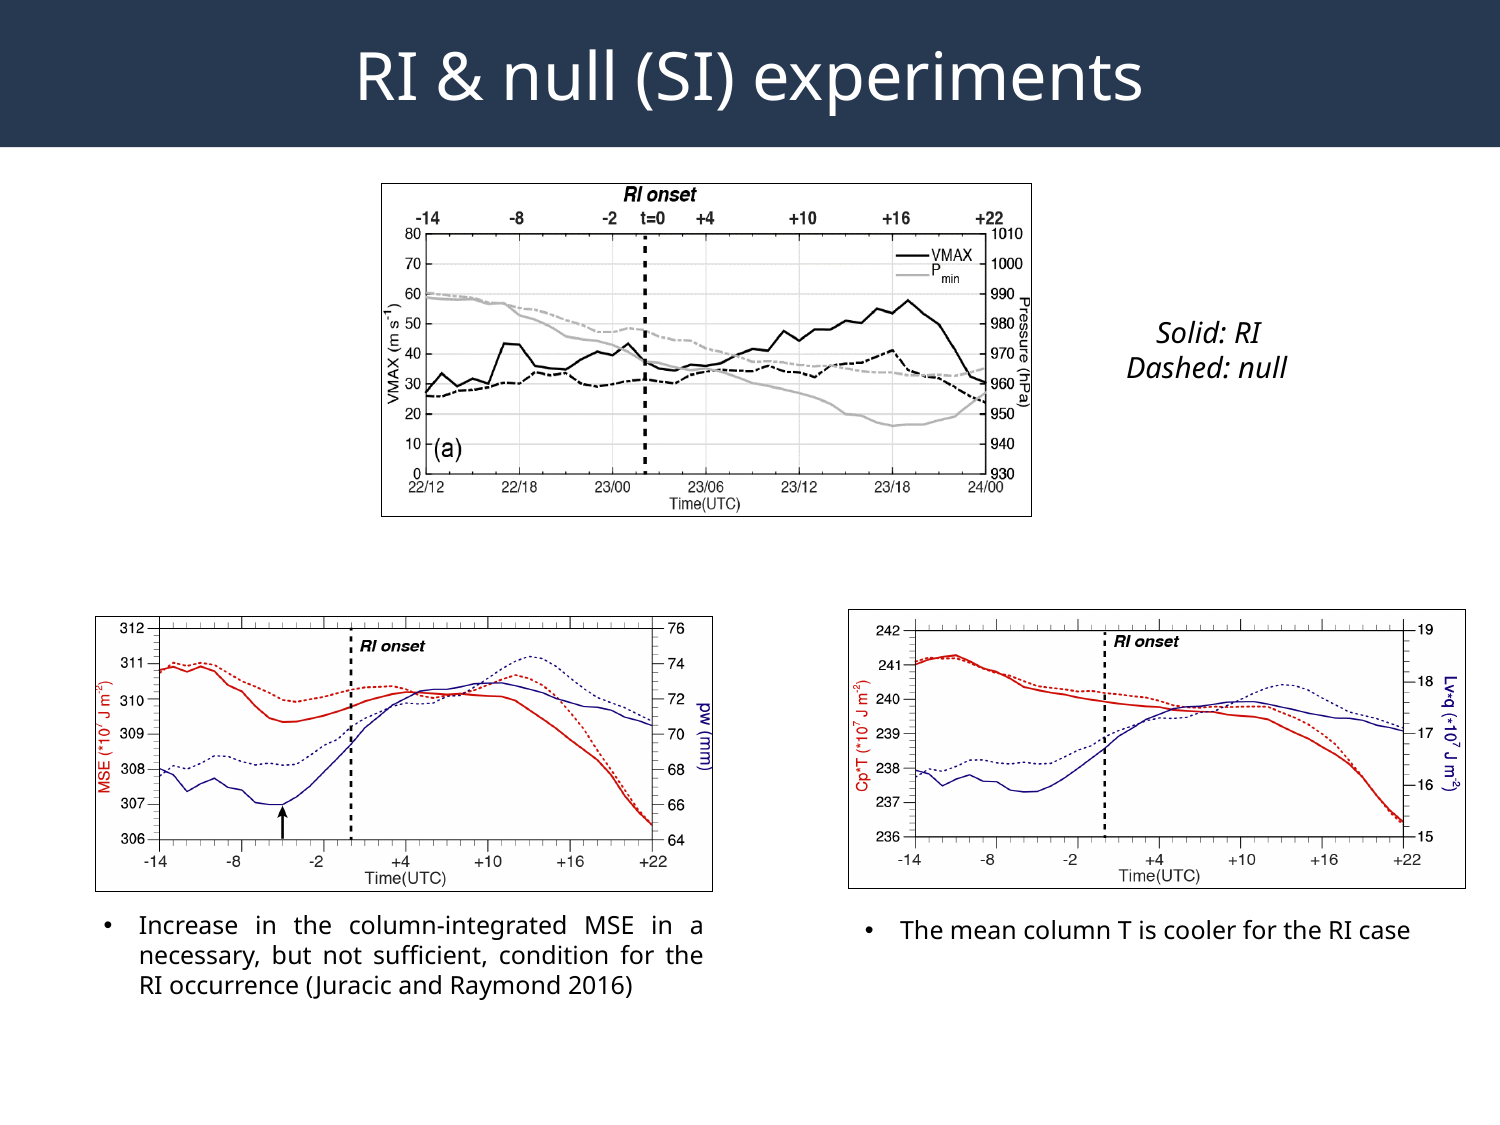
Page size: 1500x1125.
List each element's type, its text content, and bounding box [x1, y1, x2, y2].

title RI & null (SI) experiments [0, 0, 1500, 148]
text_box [847, 609, 1481, 954]
text_box Solid: RI Dashed: null [1111, 307, 1398, 392]
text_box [88, 616, 720, 1009]
picture [381, 183, 1033, 517]
